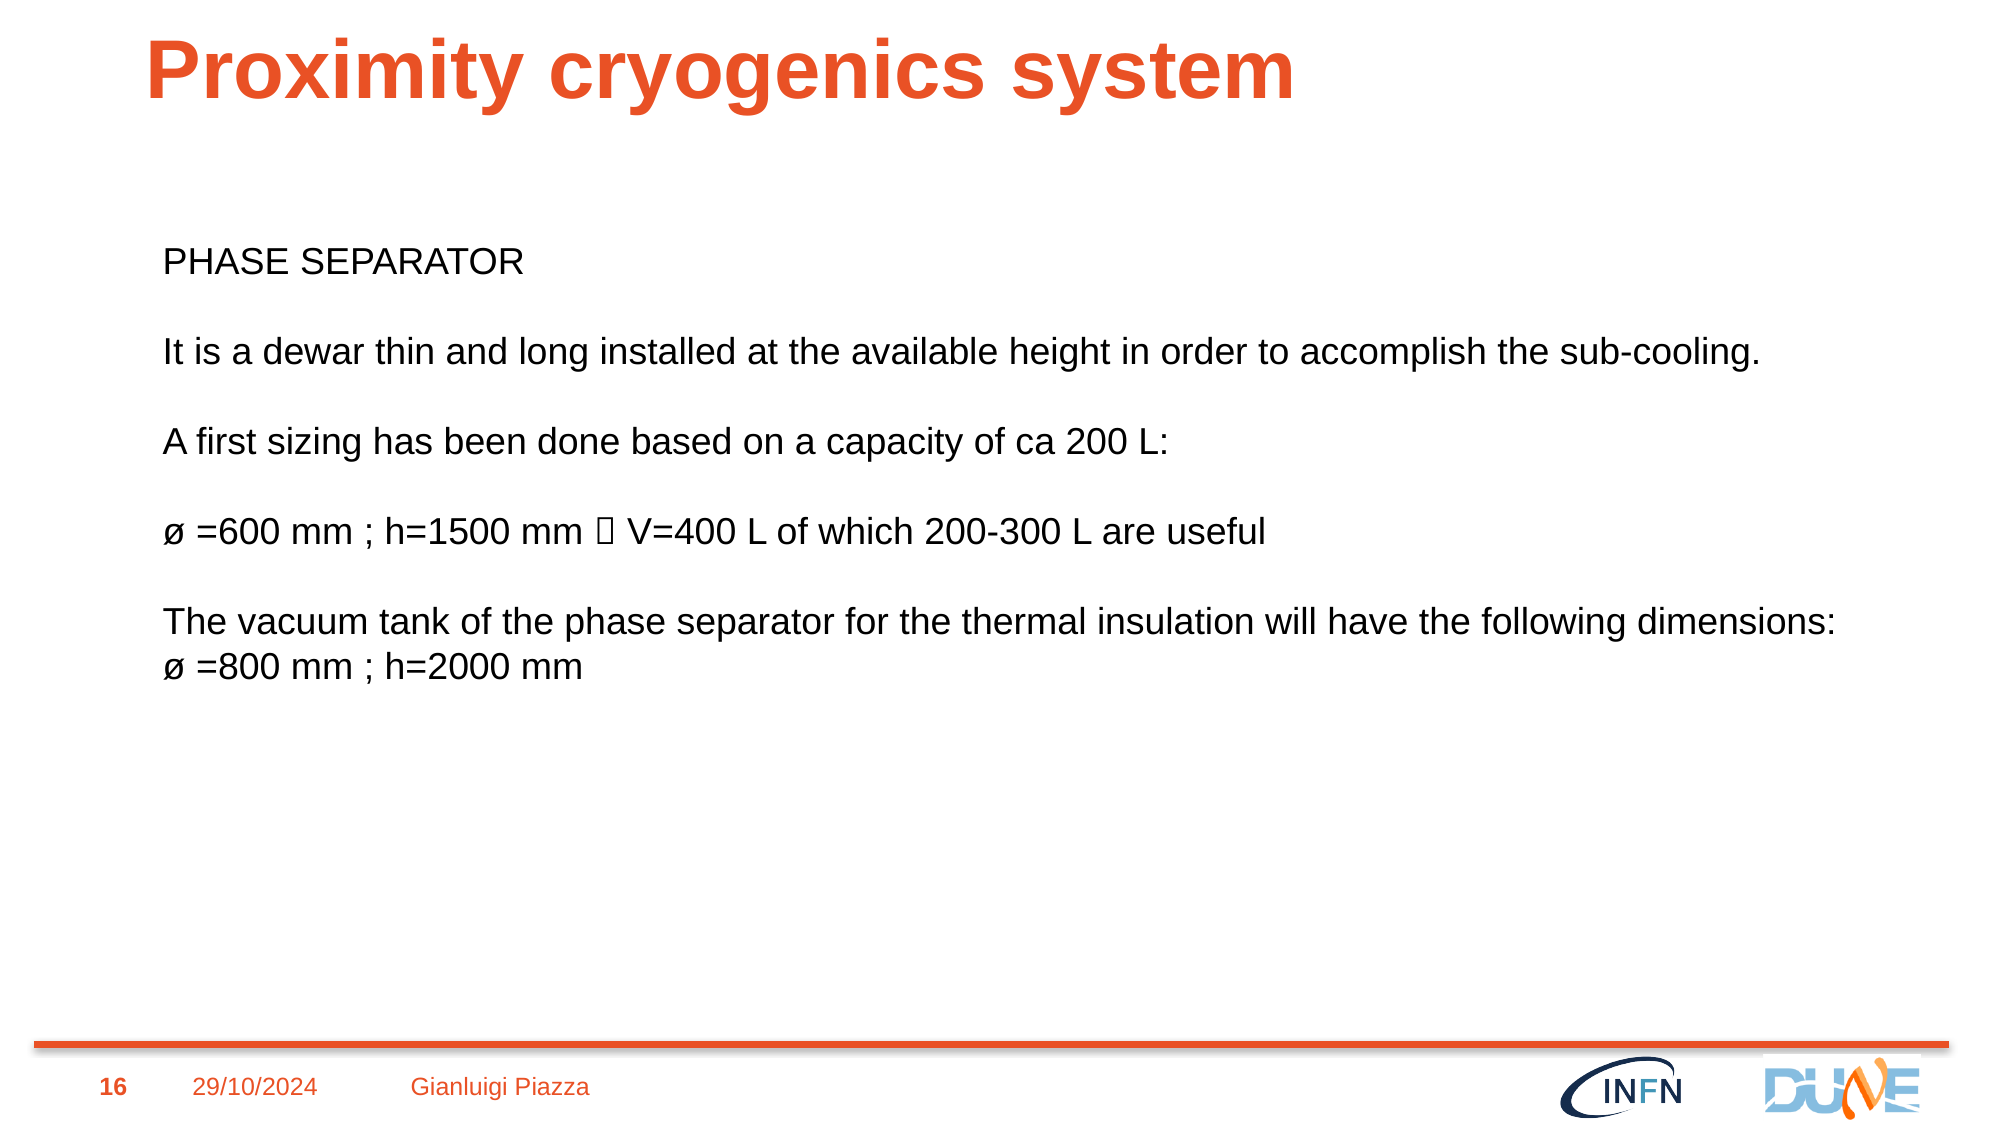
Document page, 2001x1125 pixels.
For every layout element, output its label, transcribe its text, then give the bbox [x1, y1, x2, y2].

text_box PHASE SEPARATOR It is a dewar thin and long installed at the available height in order to accomplish the sub-cooling. A first sizing has been done based on a capacity of ca 200 L: ø =600 mm ; h=1500 mm  V=400 L of which 200-300 L are useful The vacuum tank of the phase separator for the thermal insulation will have the following dimensions: ø =800 mm ; h=2000 mm [147, 229, 1853, 830]
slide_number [193, 1074, 410, 1101]
slide_number 16 [99, 1074, 193, 1101]
title Proximity cryogenics system [145, 15, 1946, 122]
picture [1763, 1054, 1921, 1121]
footer Gianluigi Piazza [410, 1074, 1362, 1101]
picture [1536, 1037, 1705, 1125]
